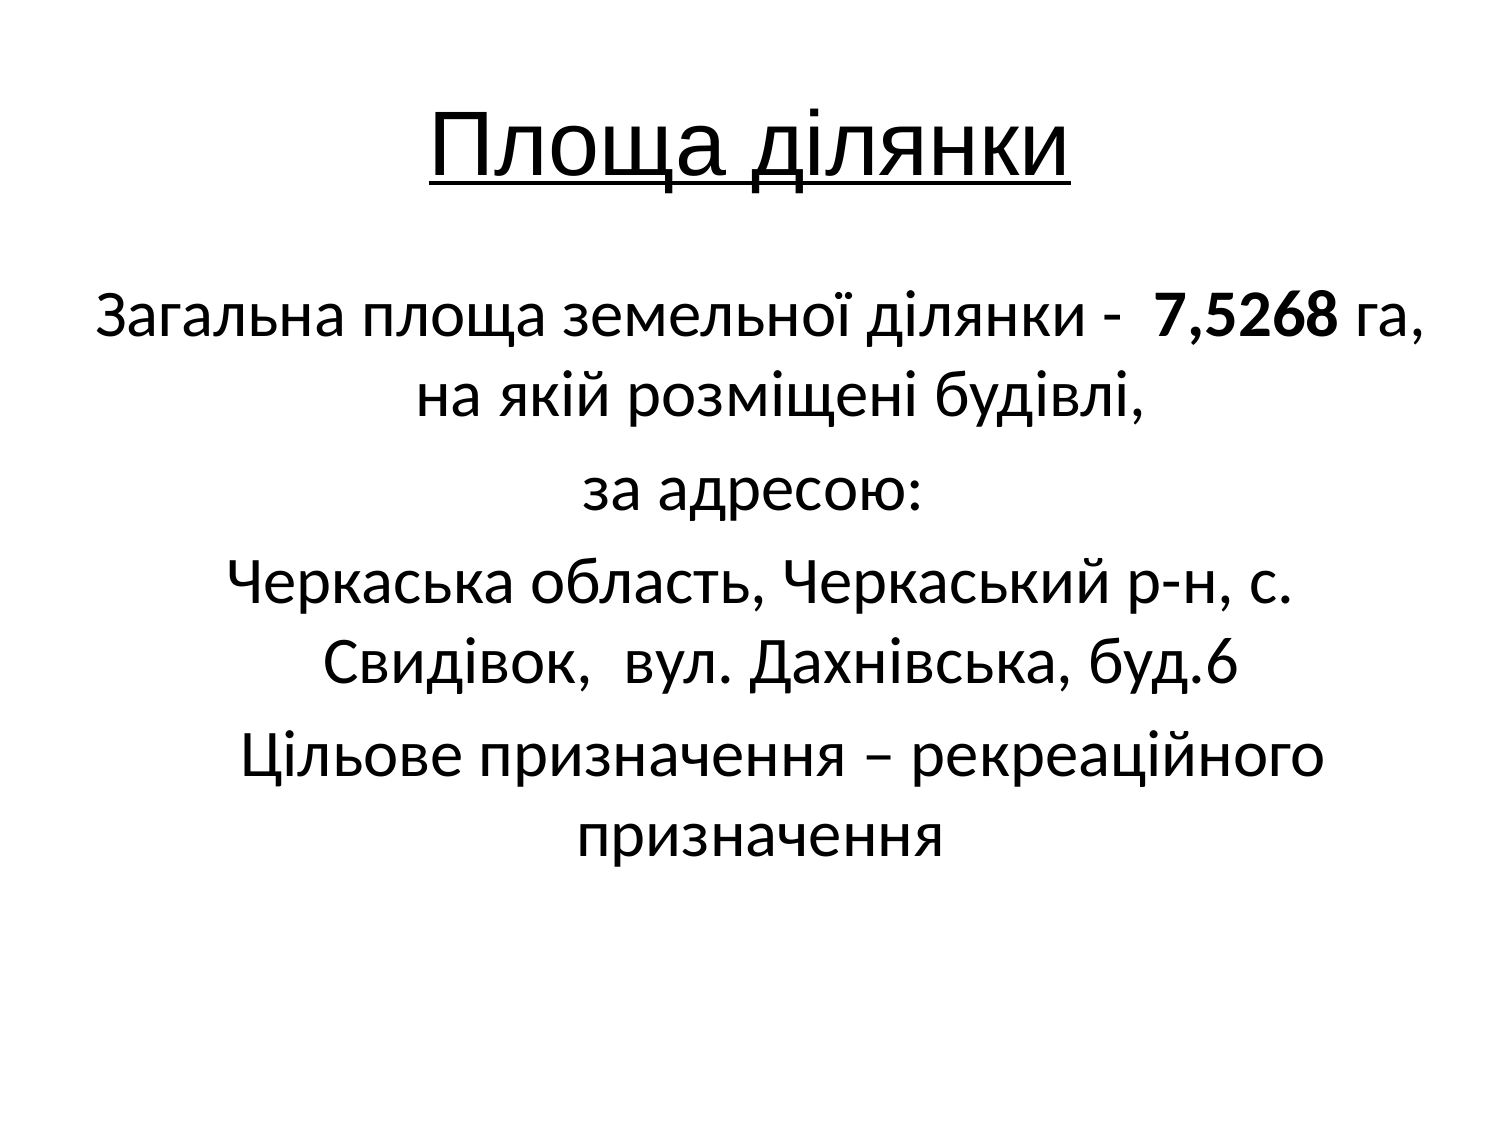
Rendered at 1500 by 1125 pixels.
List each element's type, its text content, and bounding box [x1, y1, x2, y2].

list Загальна площа земельної ділянки - 7,5268 га, на якій розміщені будівлі, за адресою: Черкаська область, Черкаський р-н, с. Свидівок, вул. Дахнівська, буд.6 Цільове призначення – рекреаційного призначення [75, 262, 1447, 1005]
title Площа ділянки [75, 45, 1425, 233]
